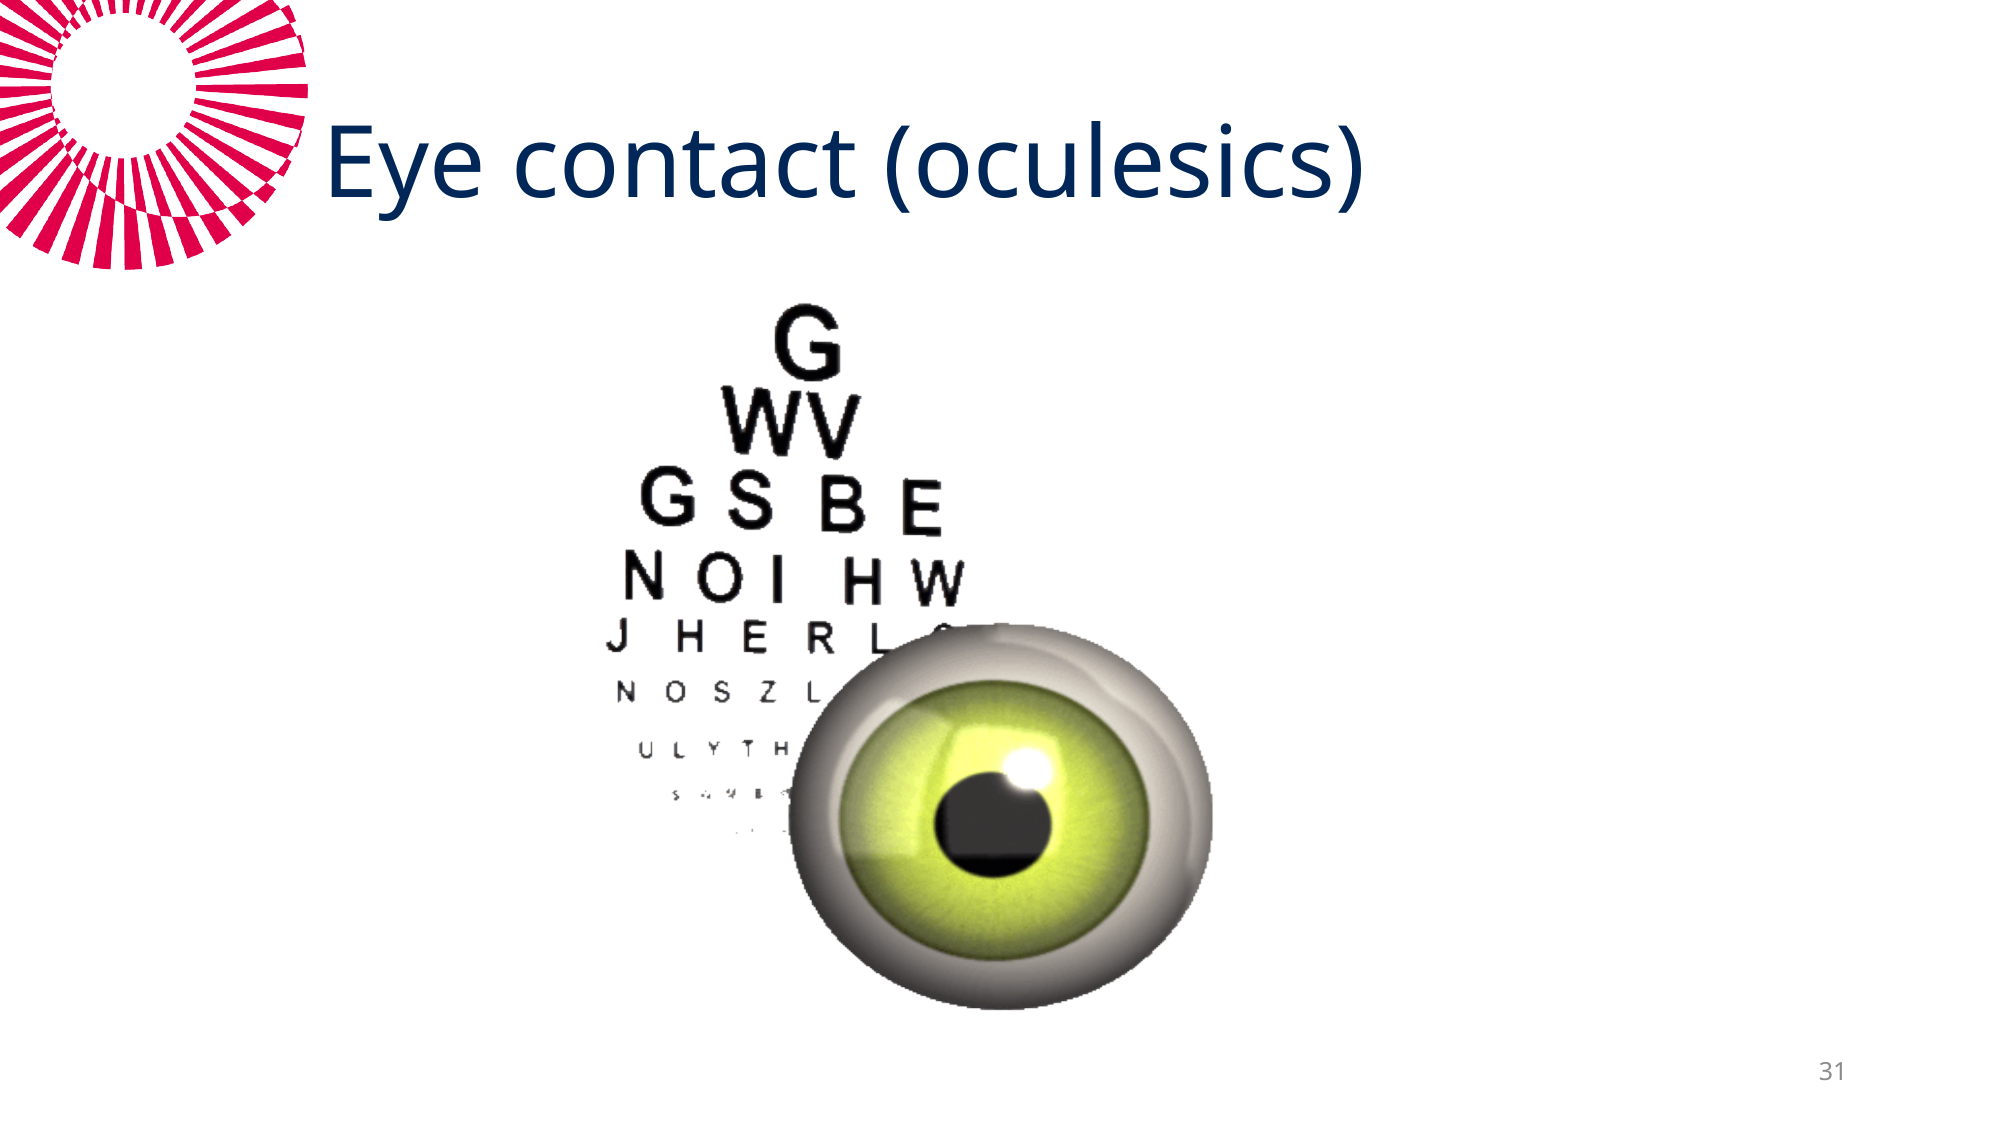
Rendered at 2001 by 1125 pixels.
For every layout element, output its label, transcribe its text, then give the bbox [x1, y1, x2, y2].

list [552, 286, 1289, 1125]
title Eye contact (oculesics) [307, 59, 1940, 271]
slide_number 31 [1412, 1042, 1863, 1103]
picture [0, 0, 308, 270]
